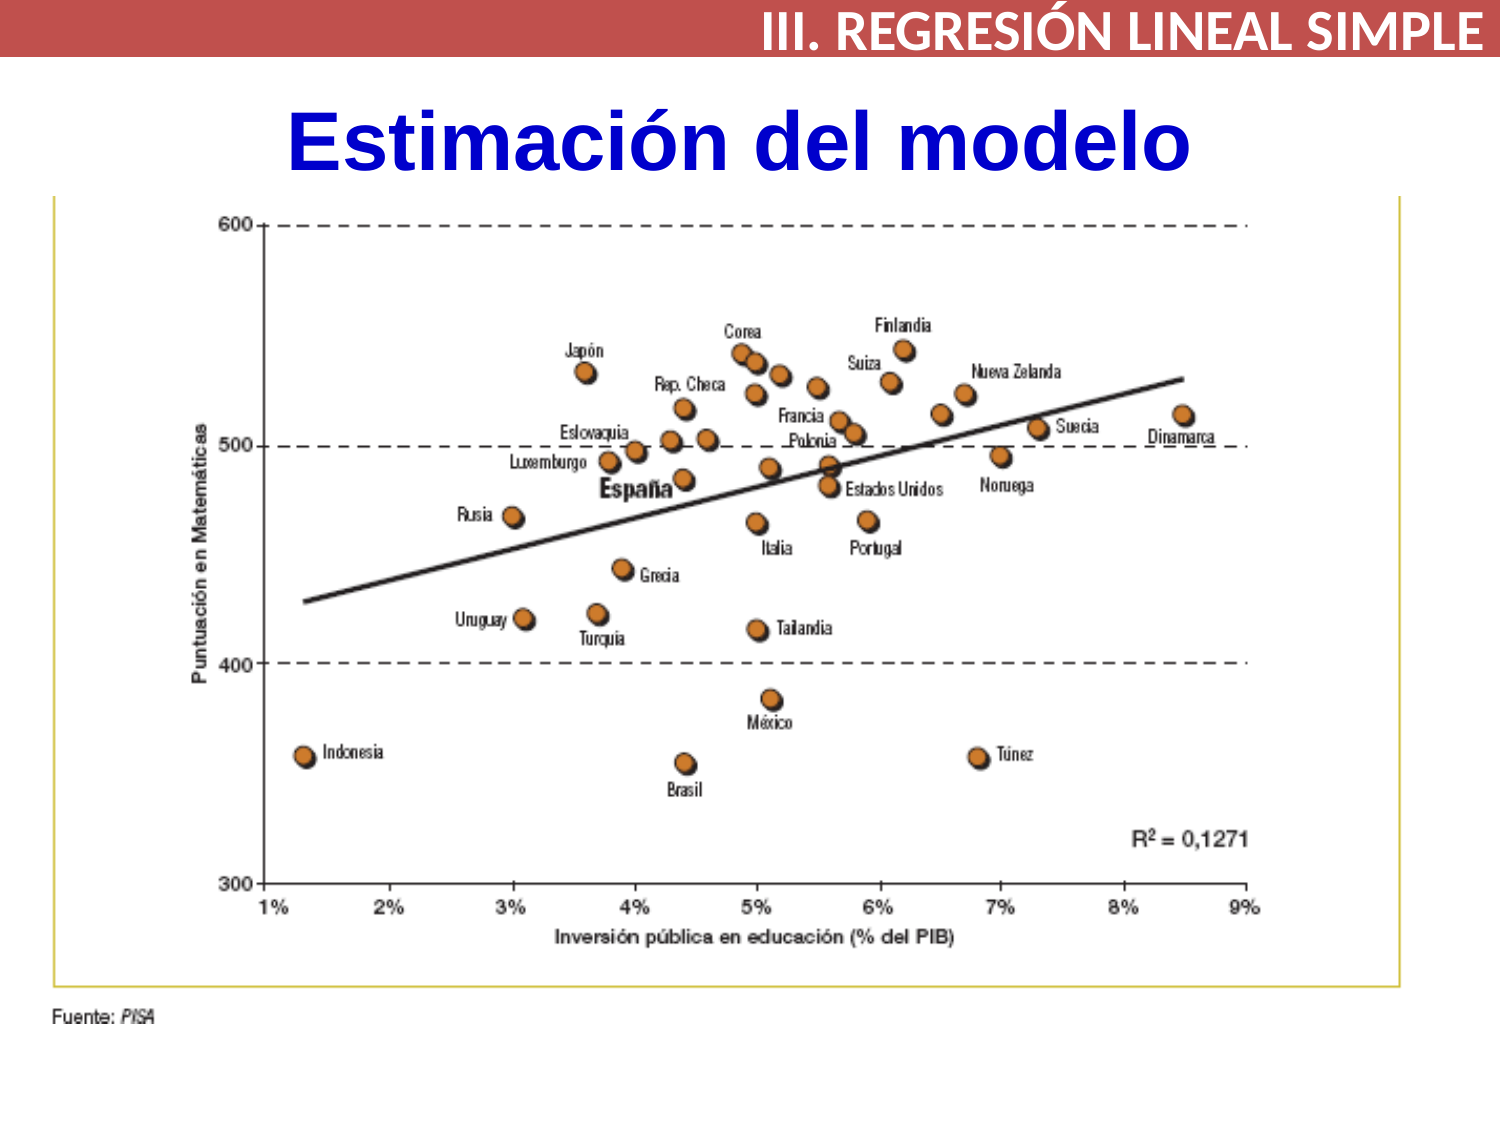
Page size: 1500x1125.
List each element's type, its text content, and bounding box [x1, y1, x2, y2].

text_box III. REGRESIÓN LINEAL SIMPLE [0, 0, 1500, 57]
text_box Estimación del modelo [64, 25, 1415, 194]
picture [40, 195, 1419, 1024]
